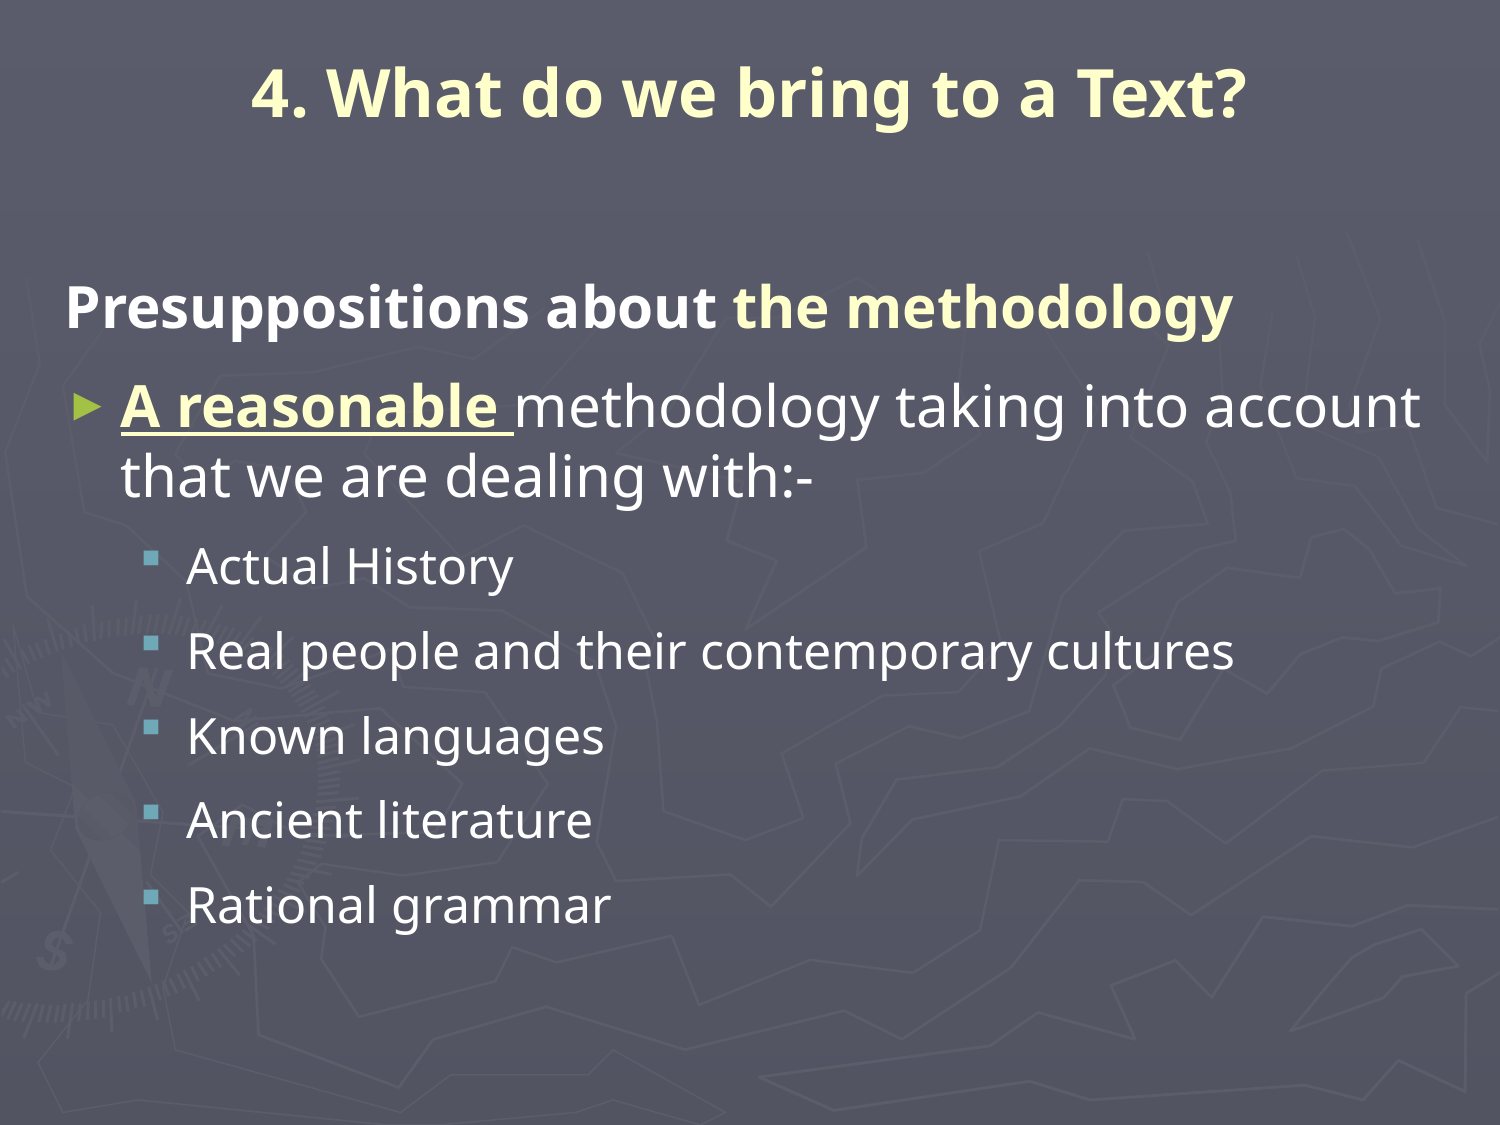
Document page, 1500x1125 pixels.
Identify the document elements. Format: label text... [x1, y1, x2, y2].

list Presuppositions about the methodology A reasonable methodology taking into account that we are dealing with:- Actual History Real people and their contemporary cultures Known languages Ancient literature Rational grammar [49, 262, 1451, 1001]
title 4. What do we bring to a Text? [49, 37, 1451, 226]
